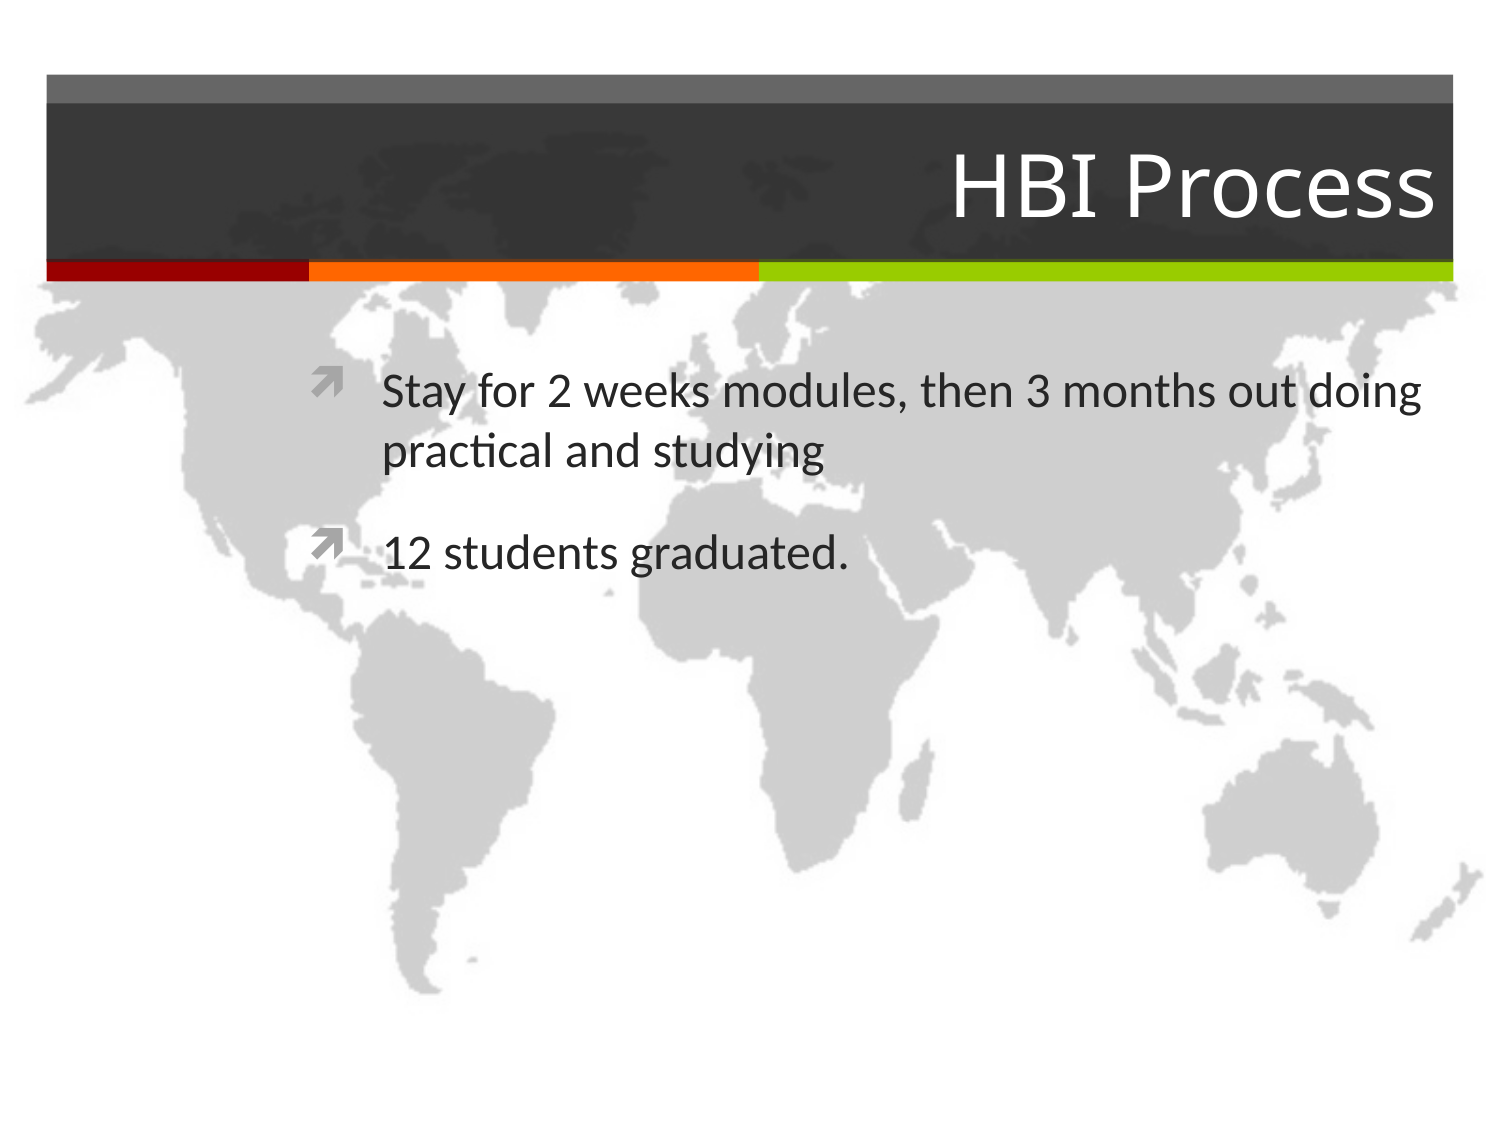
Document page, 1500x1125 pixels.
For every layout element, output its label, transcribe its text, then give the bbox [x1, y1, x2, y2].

list Stay for 2 weeks modules, then 3 months out doing practical and studying 12 students graduated. [292, 350, 1454, 1005]
title HBI Process [46, 103, 1454, 263]
